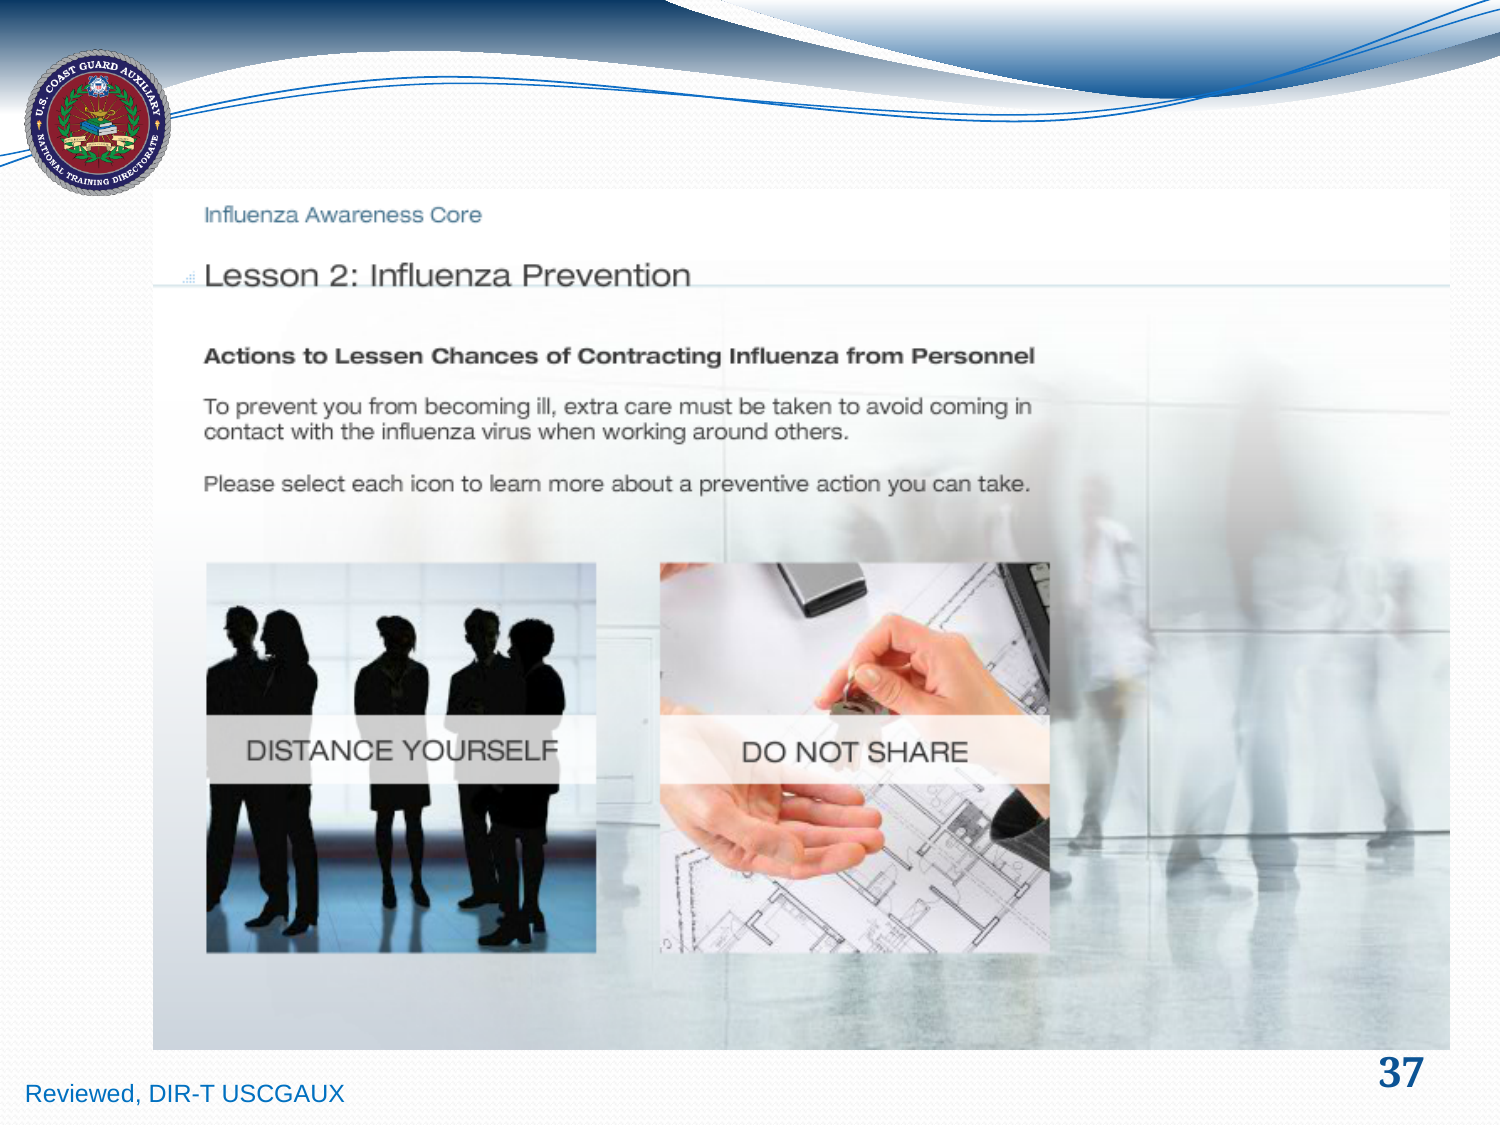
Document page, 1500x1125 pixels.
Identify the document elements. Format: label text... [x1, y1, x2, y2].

slide_number 37 [1299, 1064, 1425, 1103]
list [152, 189, 1451, 1051]
picture [24, 49, 171, 196]
